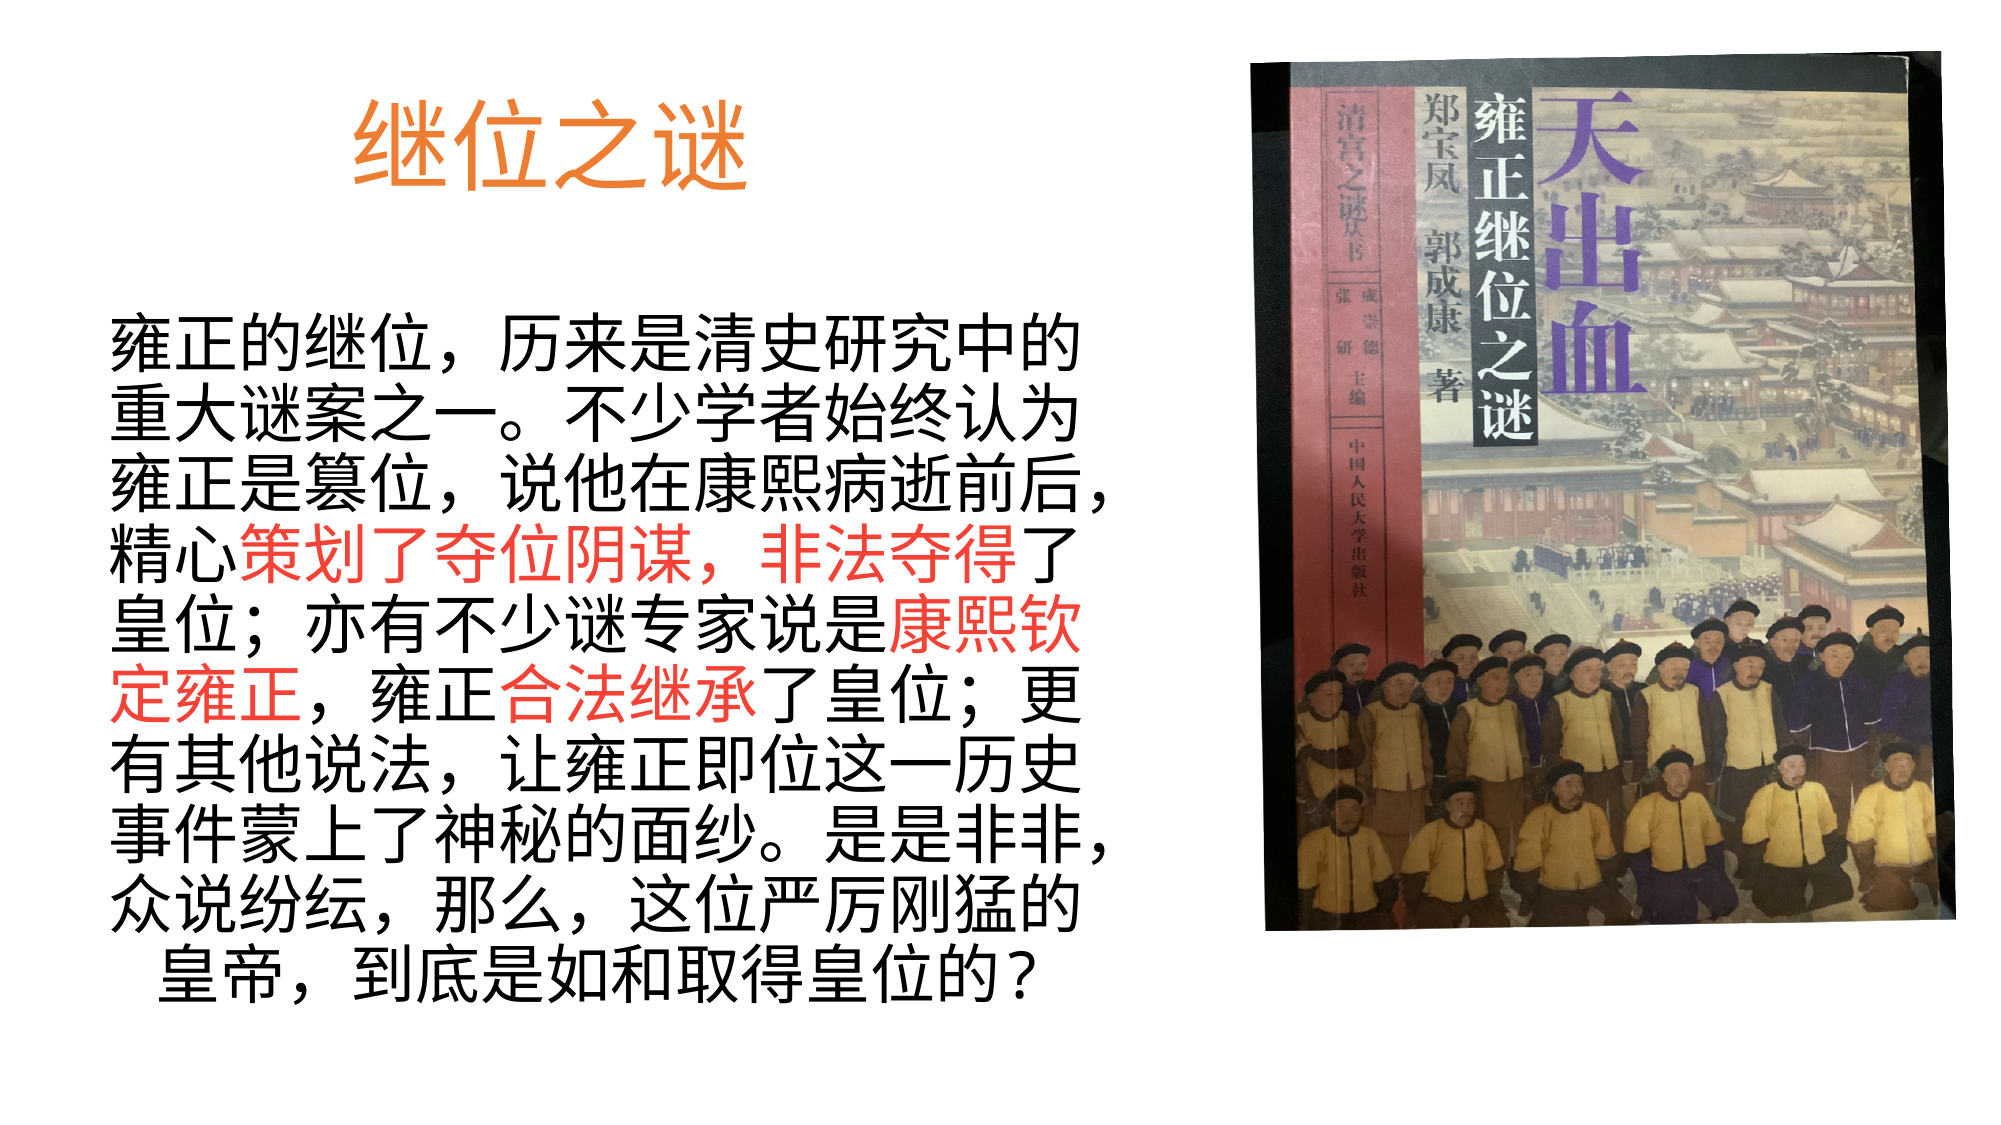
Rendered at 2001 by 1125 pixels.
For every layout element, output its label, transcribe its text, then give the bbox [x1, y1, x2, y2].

text_box 继位之谜 [88, 89, 1013, 288]
picture [1168, 52, 2000, 931]
text_box 雍正的继位，历来是清史研究中的重大谜案之一。不少学者始终认为雍正是篡位，说他在康熙病逝前后，精心策划了夺位阴谋，非法夺得了皇位；亦有不少谜专家说是康熙钦定雍正，雍正合法继承了皇位；更有其他说法，让雍正即位这一历史事件蒙上了神秘的面纱。是是非非，众说纷纭，那么，这位严厉刚猛的皇帝，到底是如和取得皇位的? [88, 239, 1104, 1021]
